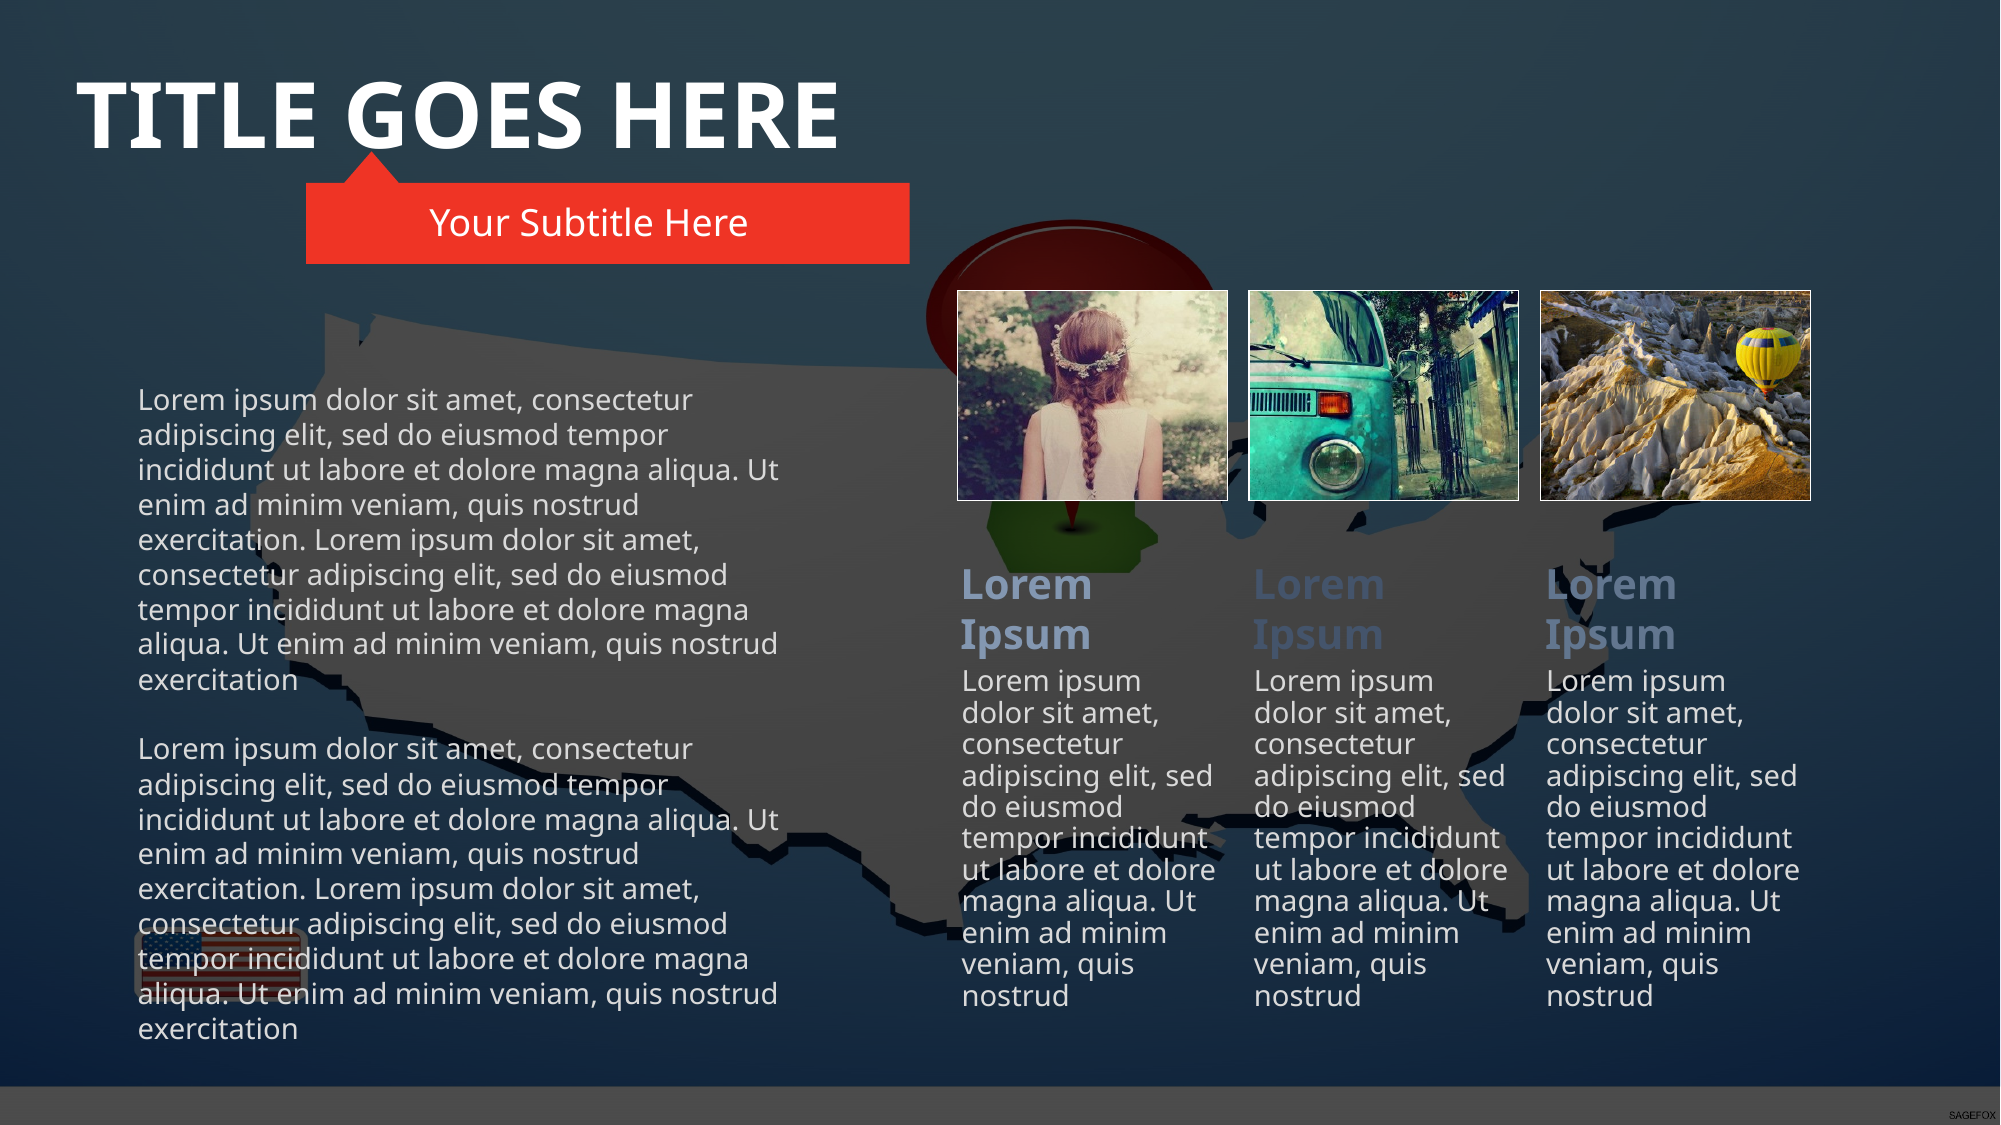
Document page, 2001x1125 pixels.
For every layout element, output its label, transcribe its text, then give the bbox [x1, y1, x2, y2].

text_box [306, 151, 910, 264]
text_box [1540, 290, 1812, 502]
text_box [945, 550, 1223, 1000]
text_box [1237, 550, 1515, 1000]
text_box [1530, 550, 1807, 1000]
text_box TITLE GOES HERE [60, 49, 965, 175]
text_box Lorem ipsum dolor sit amet, consectetur adipiscing elit, sed do eiusmod tempor incididunt ut labore et dolore magna aliqua. Ut enim ad minim veniam, quis nostrud exercitation. Lorem ipsum dolor sit amet, consectetur adipiscing elit, sed do eiusmod tempor incididunt ut labore et dolore magna aliqua. Ut enim ad minim veniam, quis nostrud exercitation Lorem ipsum dolor sit amet, consectetur adipiscing elit, sed do eiusmod tempor incididunt ut labore et dolore magna aliqua. Ut enim ad minim veniam, quis nostrud exercitation. Lorem ipsum dolor sit amet, consectetur adipiscing elit, sed do eiusmod tempor incididunt ut labore et dolore magna aliqua. Ut enim ad minim veniam, quis nostrud exercitation [122, 373, 798, 1125]
text_box [1248, 290, 1520, 502]
picture [0, 0, 2001, 1125]
text_box [956, 290, 1228, 502]
